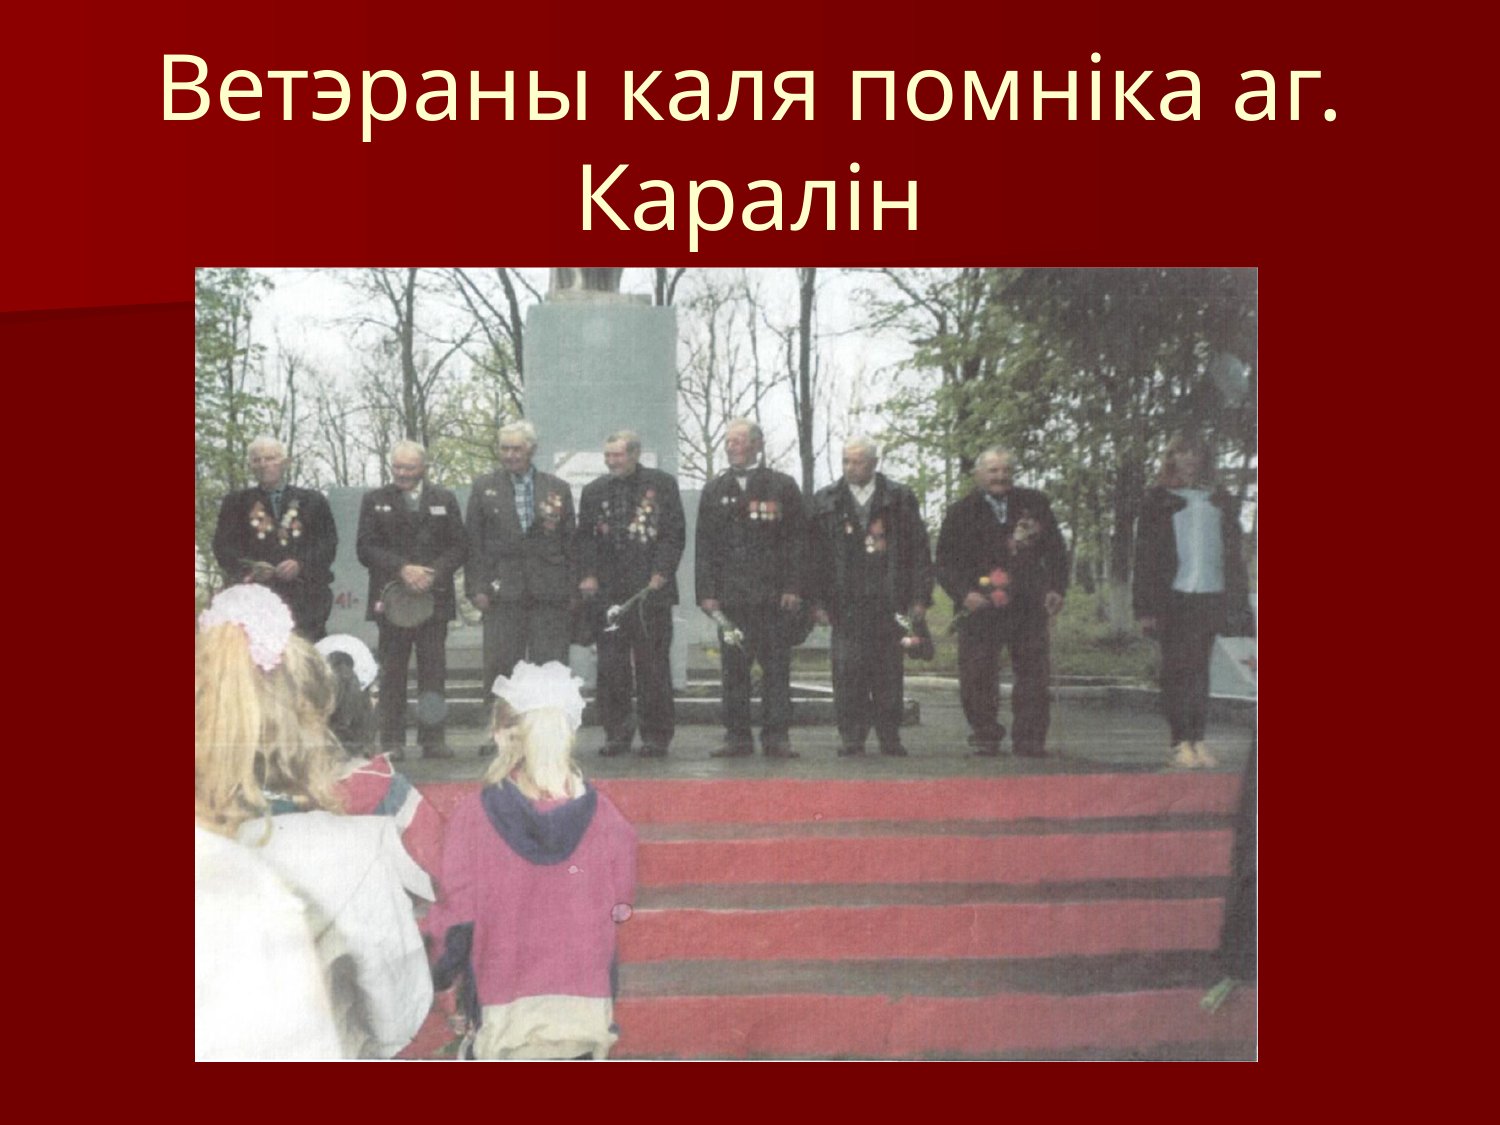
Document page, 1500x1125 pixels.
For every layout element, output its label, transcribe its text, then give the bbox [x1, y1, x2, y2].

picture [195, 132, 1258, 1125]
title Ветэраны каля помніка аг. Каралін [74, 44, 1426, 233]
